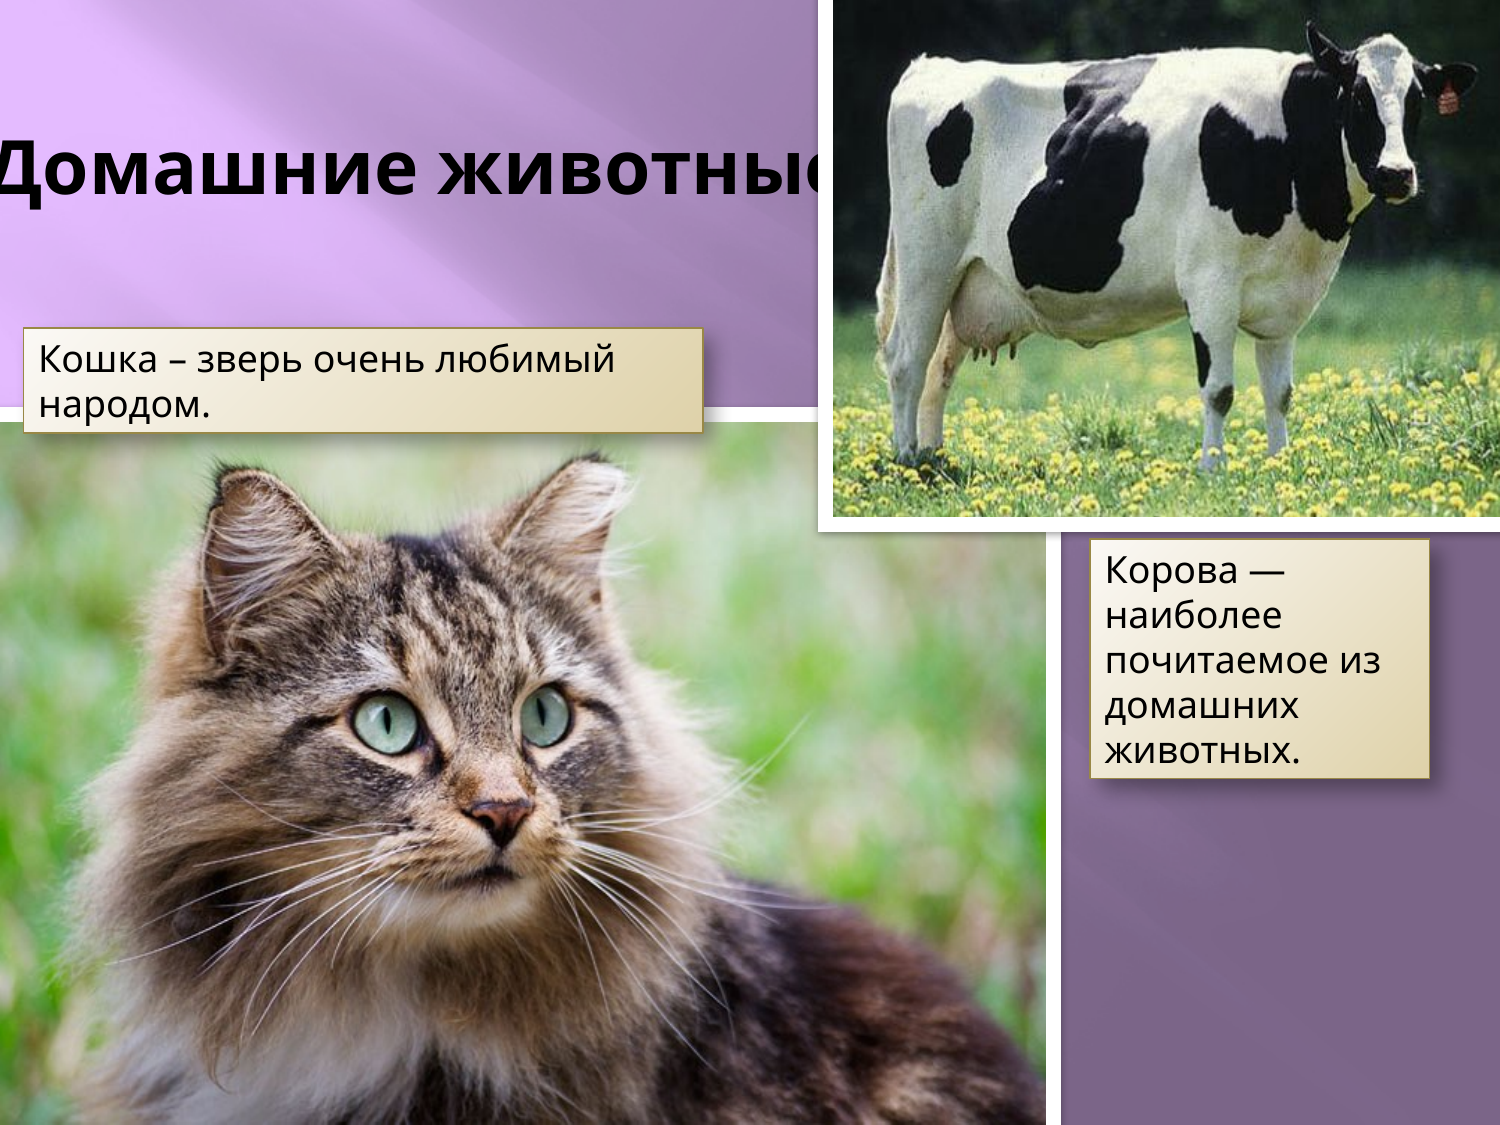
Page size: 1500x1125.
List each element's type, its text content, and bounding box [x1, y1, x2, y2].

text_box Кошка – зверь очень любимый народом. [23, 327, 704, 421]
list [0, 421, 1047, 1125]
text_box Корова — наиболее почитаемое из домашних животных. [1090, 561, 1430, 779]
picture [832, 0, 1500, 518]
title Домашние животные [0, 71, 813, 259]
